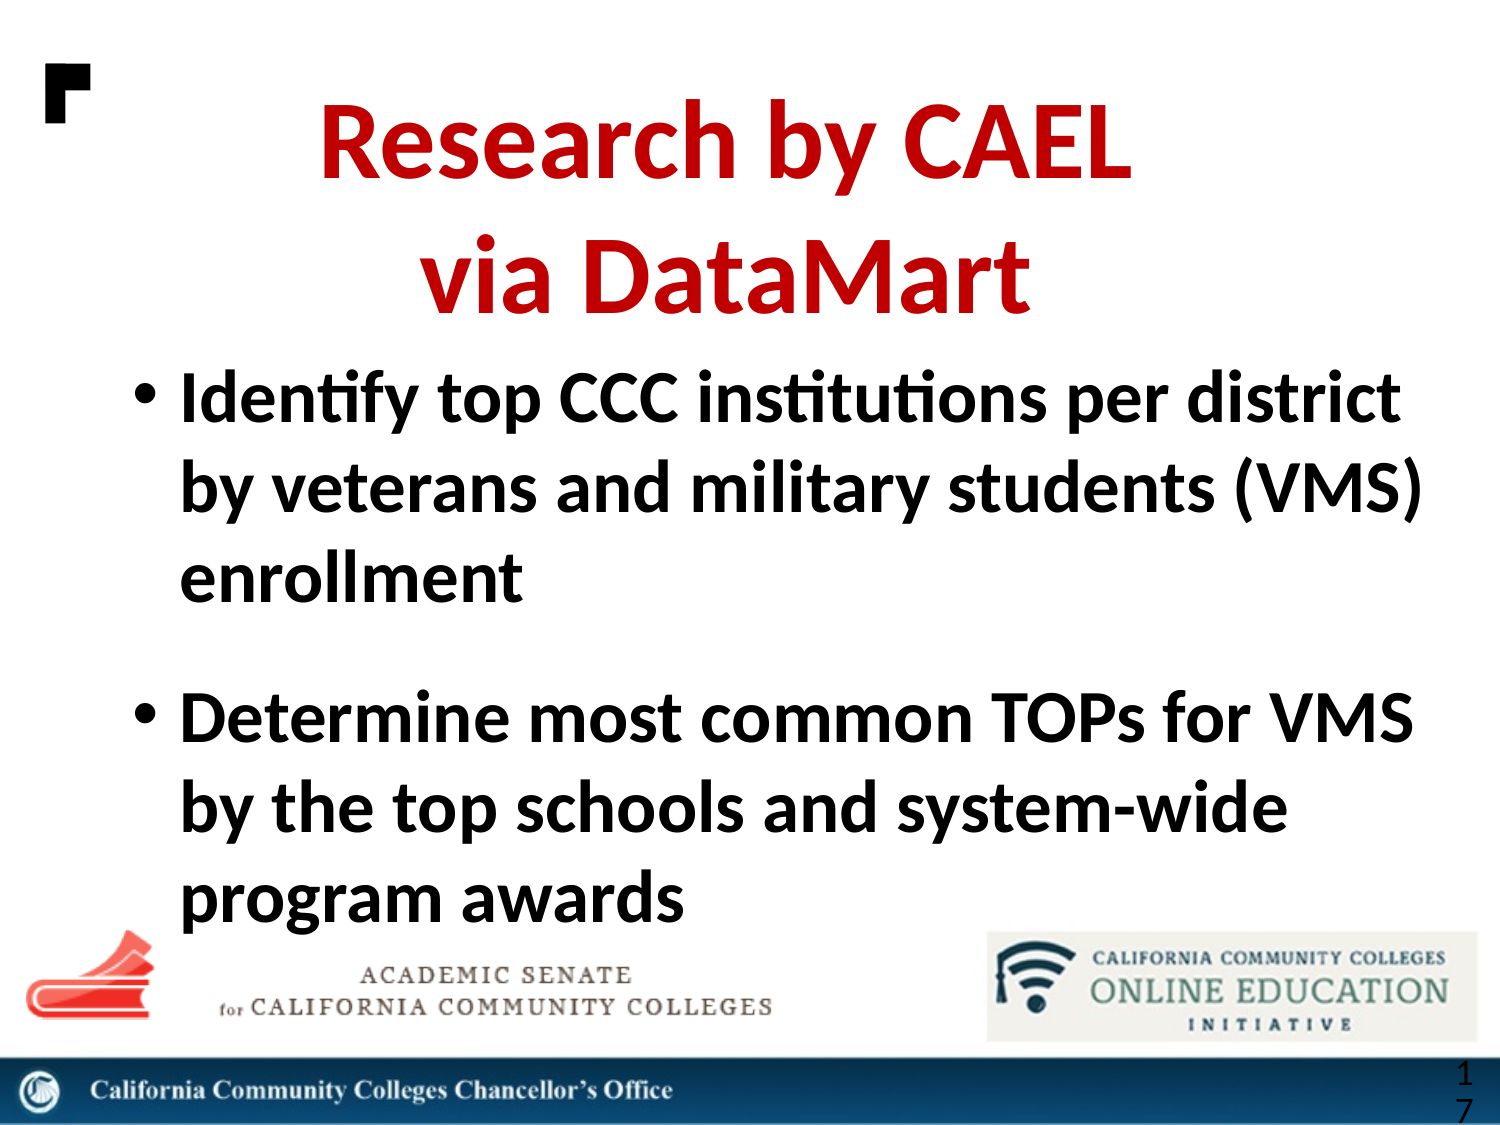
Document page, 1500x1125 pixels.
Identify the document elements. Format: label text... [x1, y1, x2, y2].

slide_number 17 [1440, 1041, 1500, 1125]
picture [0, 0, 1500, 1125]
title Research by CAEL via DataMart [73, 58, 1379, 339]
subtitle Identify top CCC institutions per district by veterans and military students (VMS) enrollment Determine most common TOPs for VMS by the top schools and system-wide program awards [42, 339, 1470, 870]
